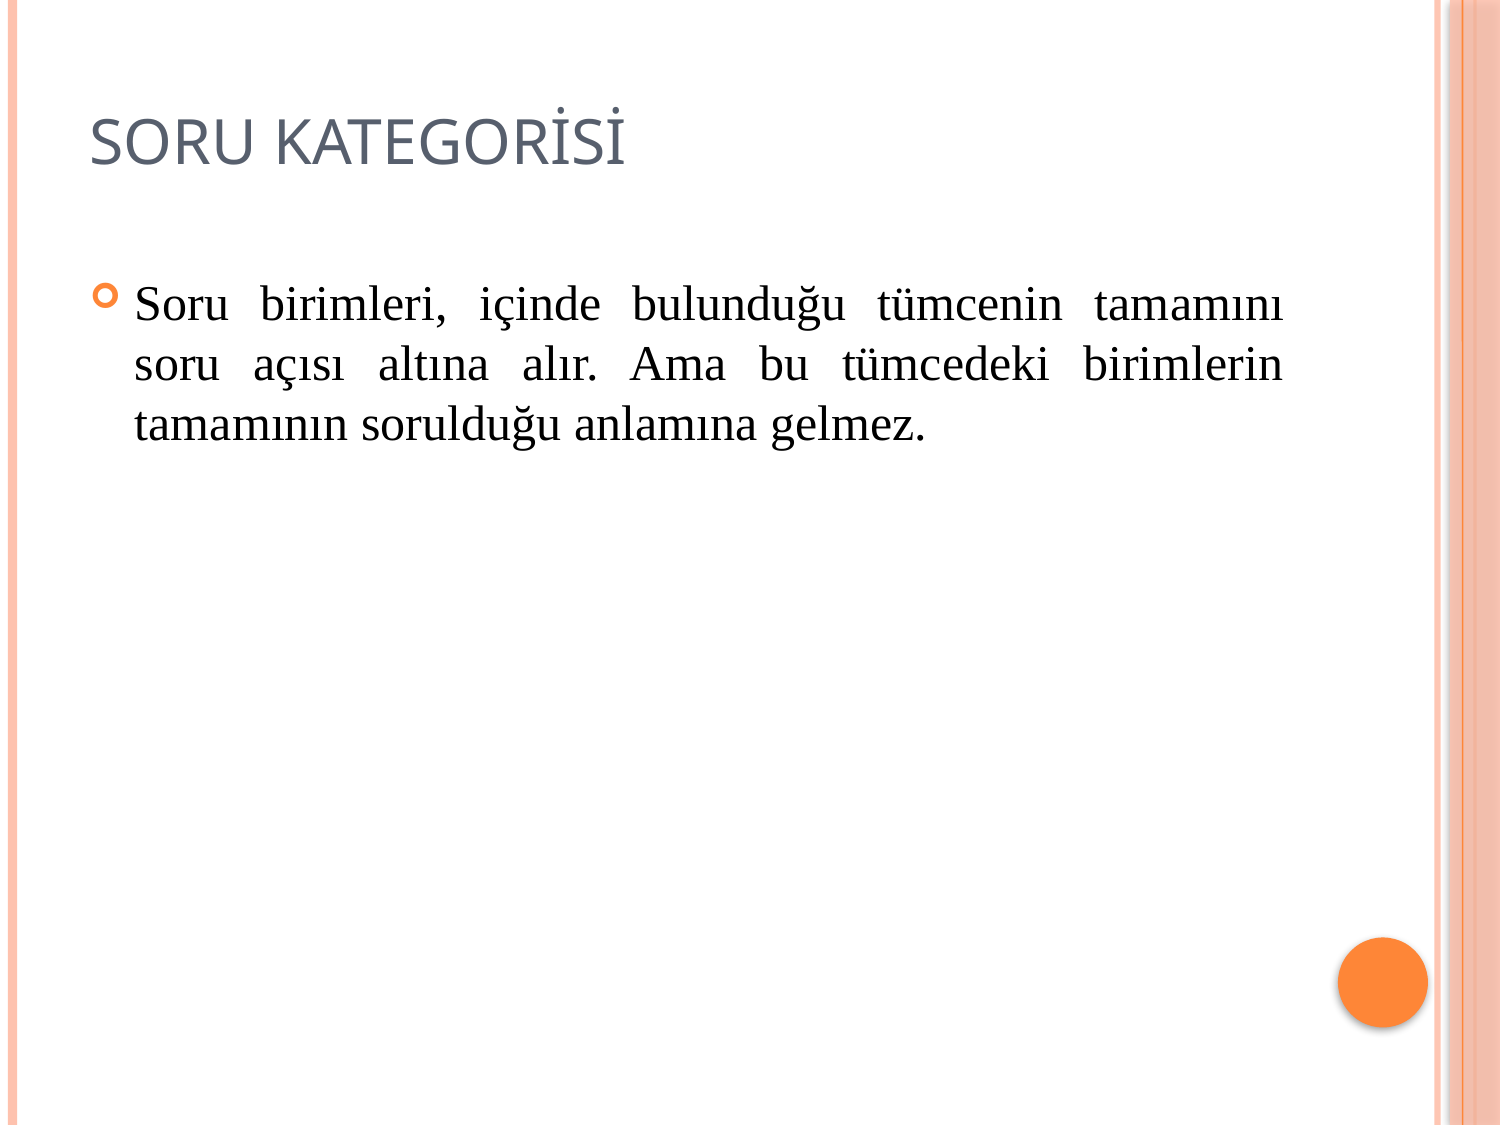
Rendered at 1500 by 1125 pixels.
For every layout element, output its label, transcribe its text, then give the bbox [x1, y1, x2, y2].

title Soru Kategorisi [75, 45, 1300, 185]
list Soru birimleri, içinde bulunduğu tümcenin tamamını soru açısı altına alır. Ama bu tümcedeki birimlerin tamamının sorulduğu anlamına gelmez. [75, 262, 1300, 1062]
